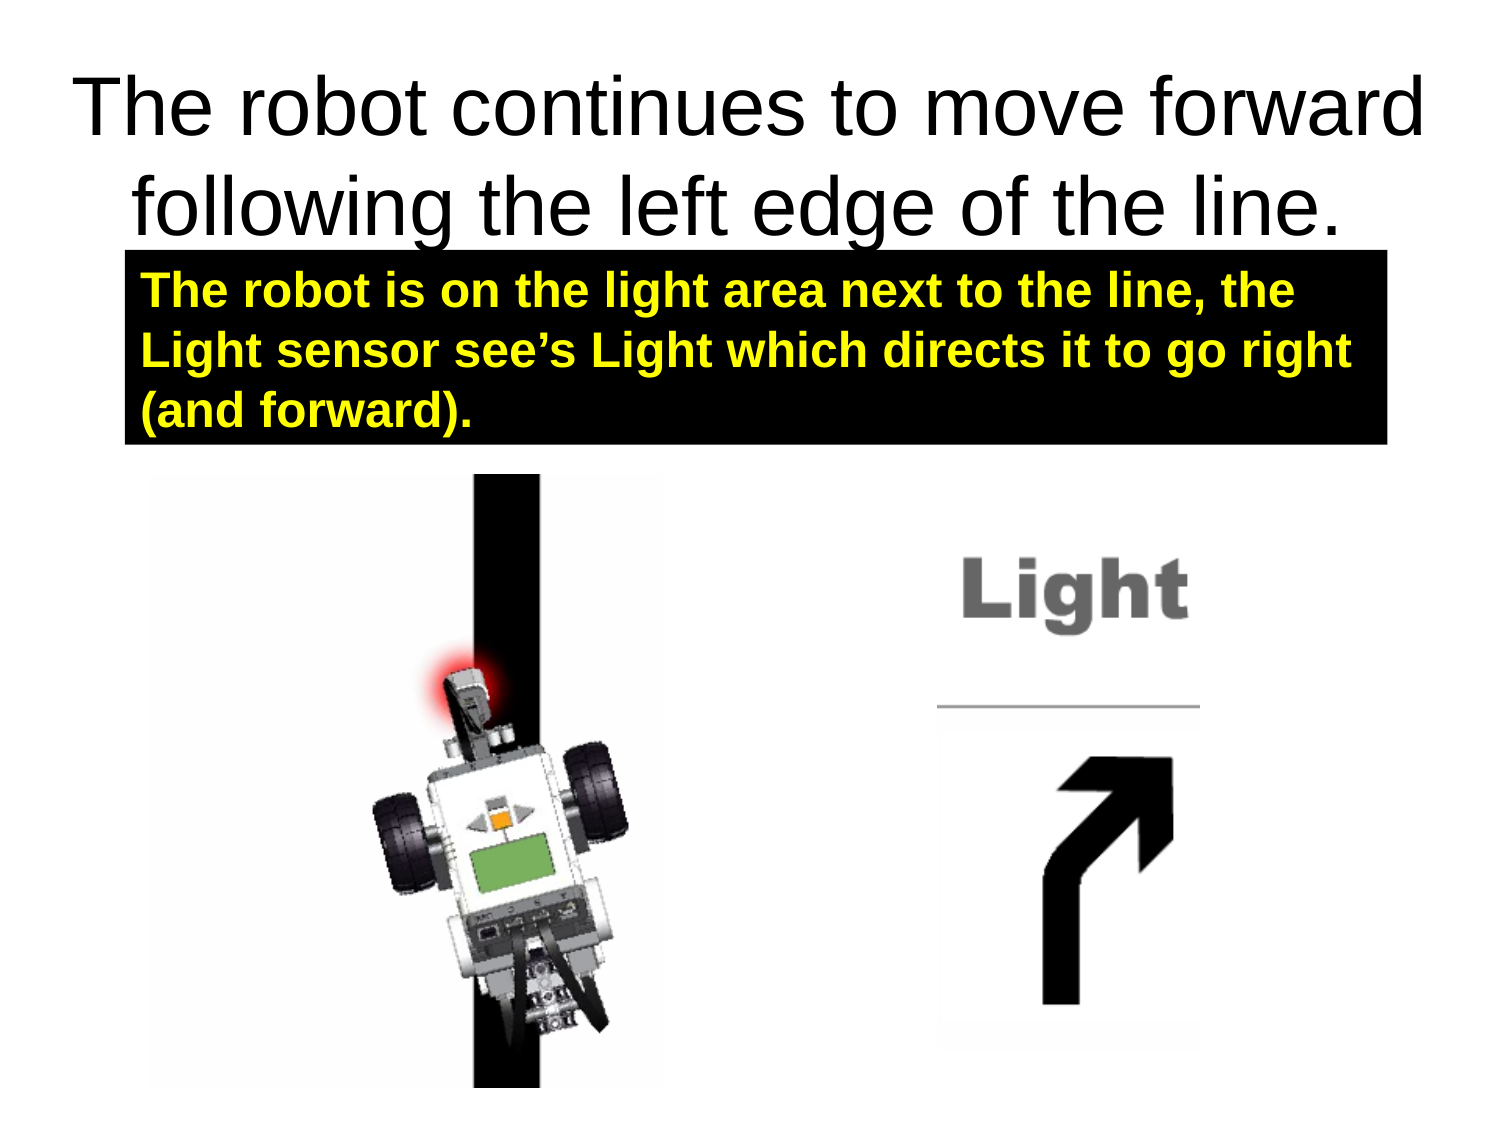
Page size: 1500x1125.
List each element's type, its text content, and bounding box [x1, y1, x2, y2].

text_box The robot is on the light area next to the line, the Light sensor see’s Light which directs it to go right (and forward). [124, 249, 1388, 445]
title The robot continues to move forward following the left edge of the line. [37, 45, 1463, 233]
picture [149, 474, 663, 1088]
picture [937, 487, 1201, 1051]
